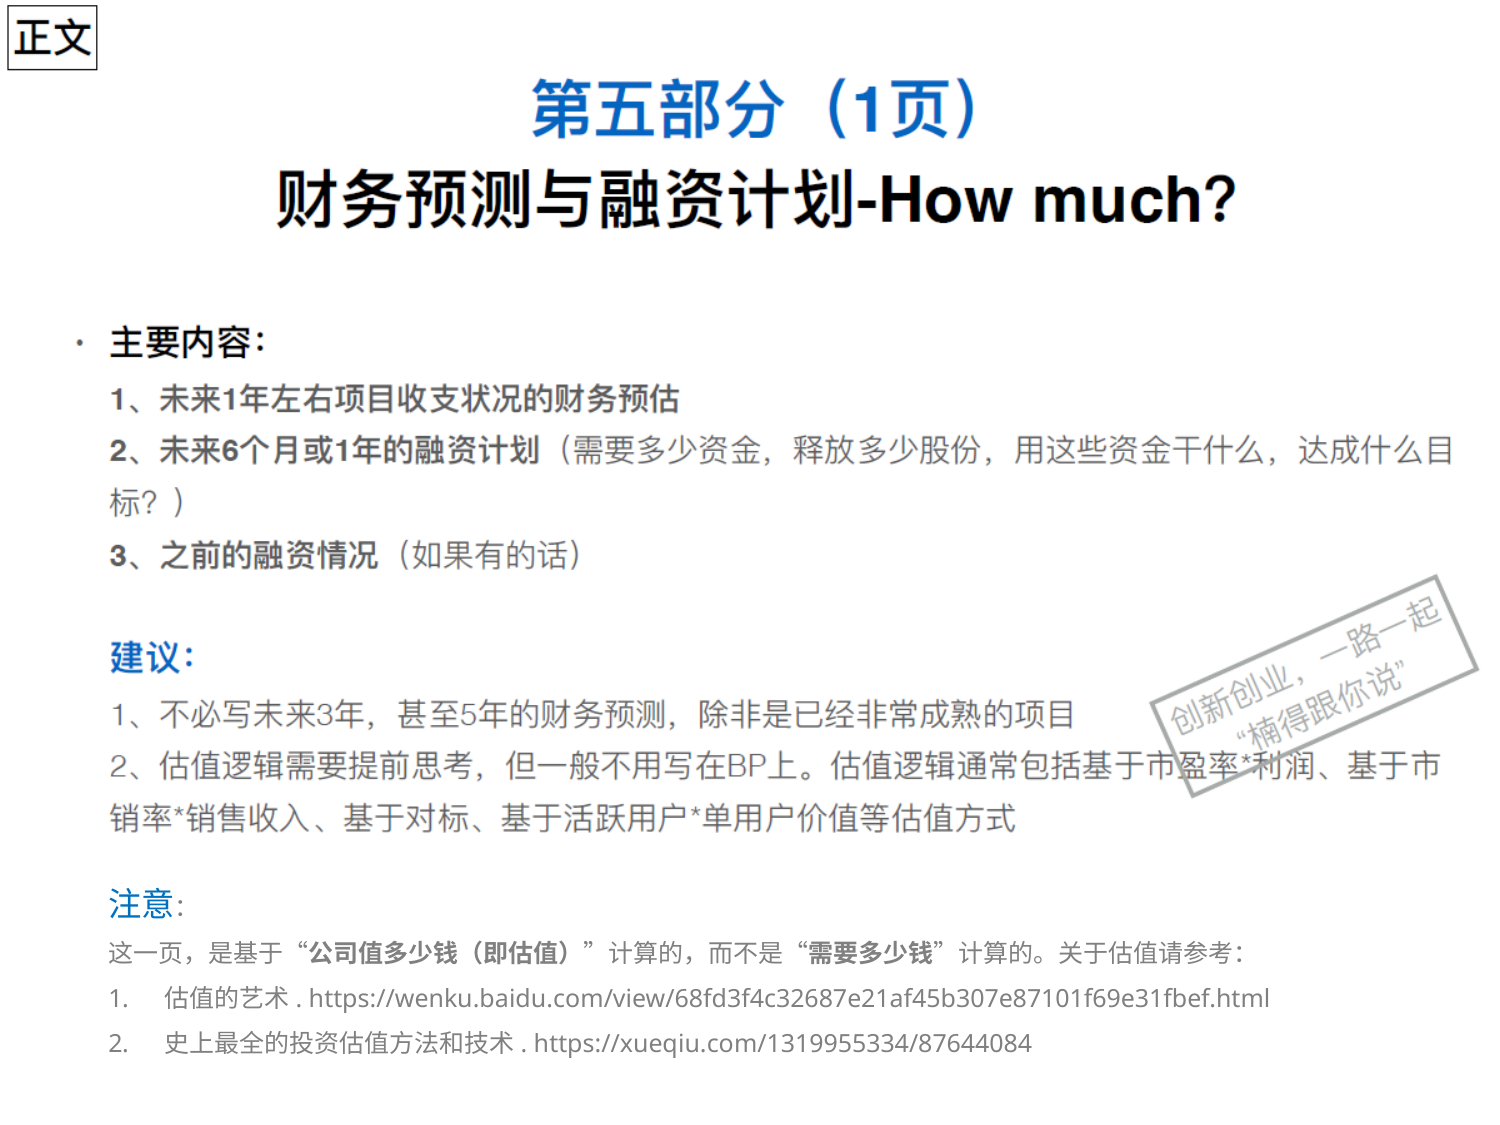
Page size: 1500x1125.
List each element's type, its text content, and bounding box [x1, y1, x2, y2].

picture [0, 0, 1489, 848]
text_box 注意： 这一页，是基于“公司值多少钱（即估值）”计算的，而不是“需要多少钱”计算的。关于估值请参考： 估值的艺术. https://wenku.baidu.com/view/68fd3f4c32687e21af45b307e87101f69e31fbef.html 史上最全的投资估值方法和技术. https://xueqiu.com/1319955334/87644084 [93, 855, 1489, 1110]
